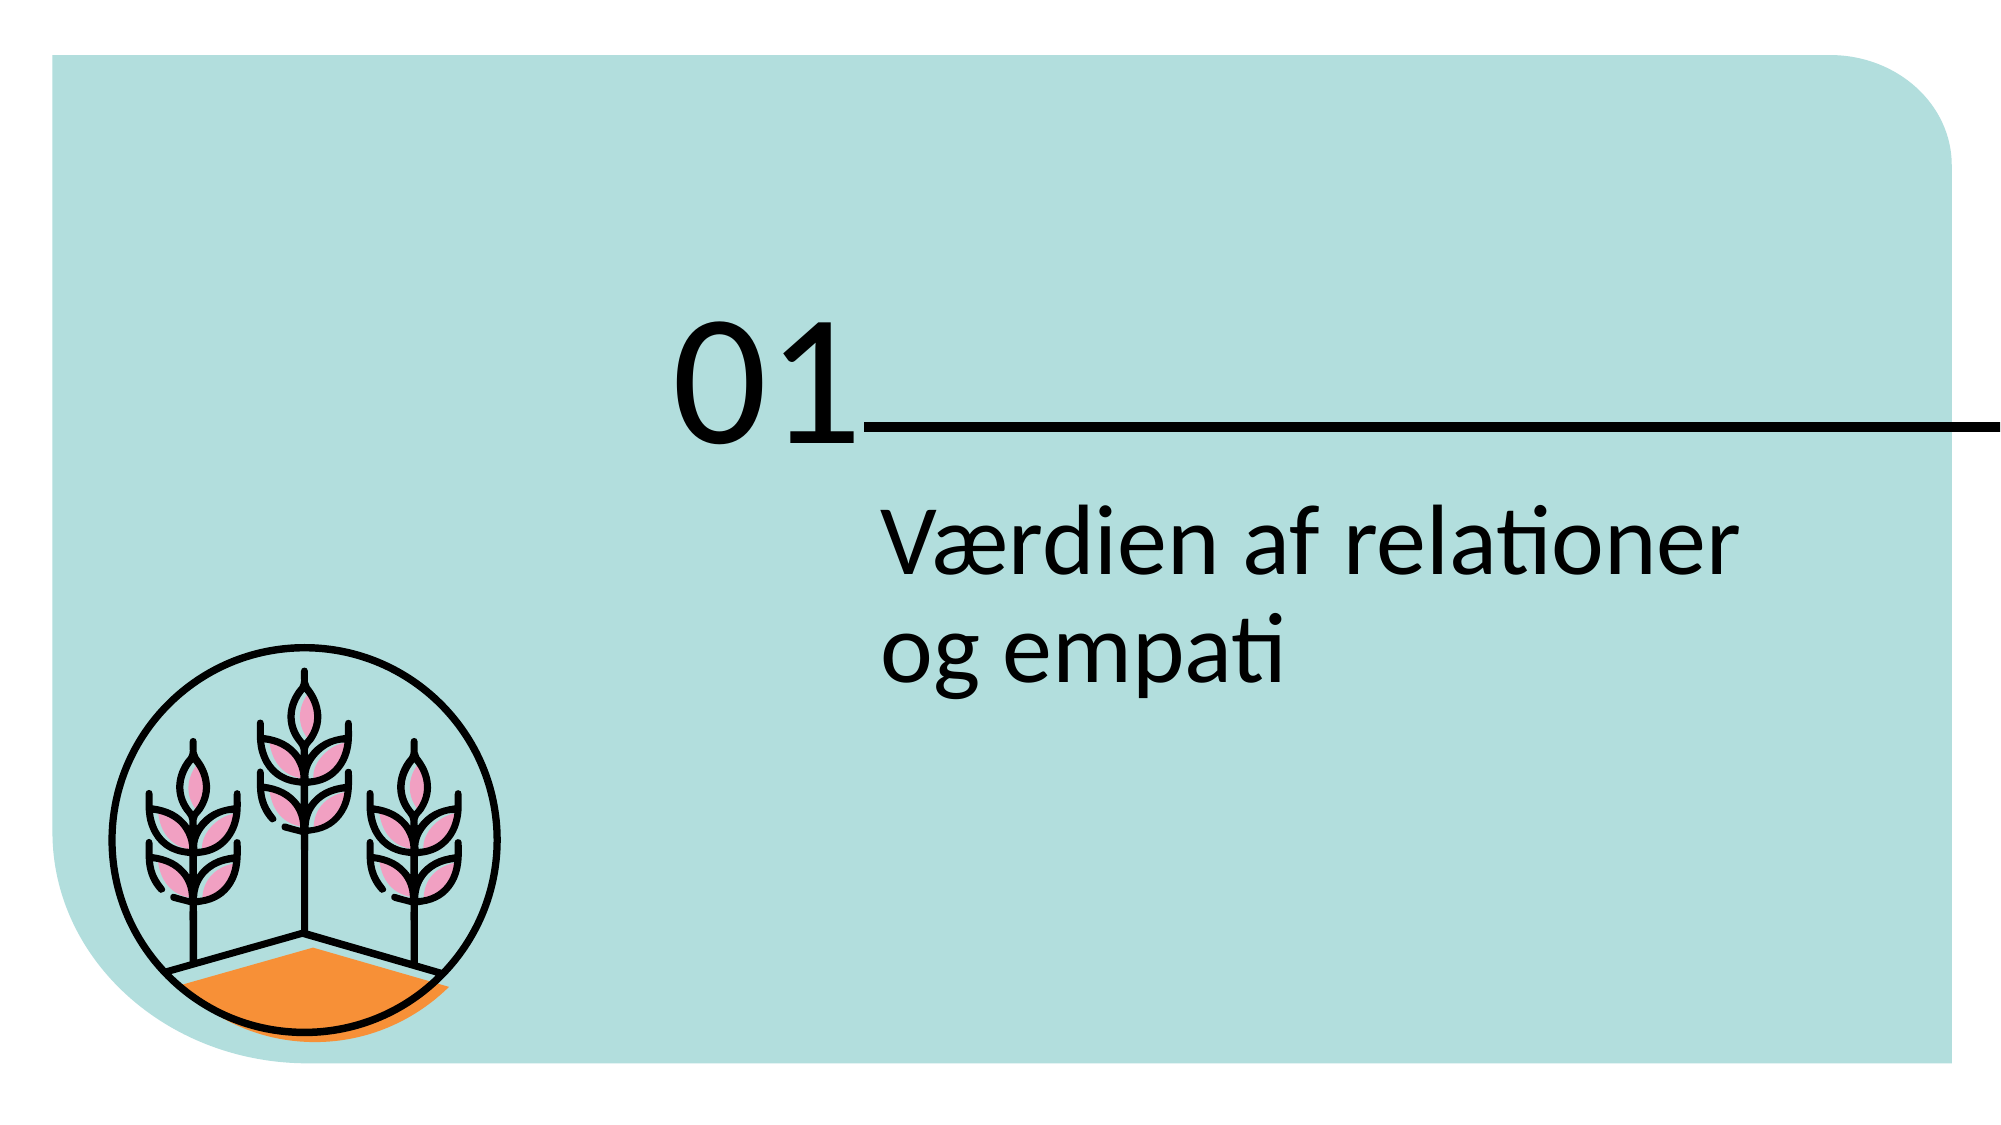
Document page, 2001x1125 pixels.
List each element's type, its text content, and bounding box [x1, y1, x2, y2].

list 01 [658, 274, 998, 370]
list Værdien af ​​relationer og empati [865, 480, 1852, 984]
